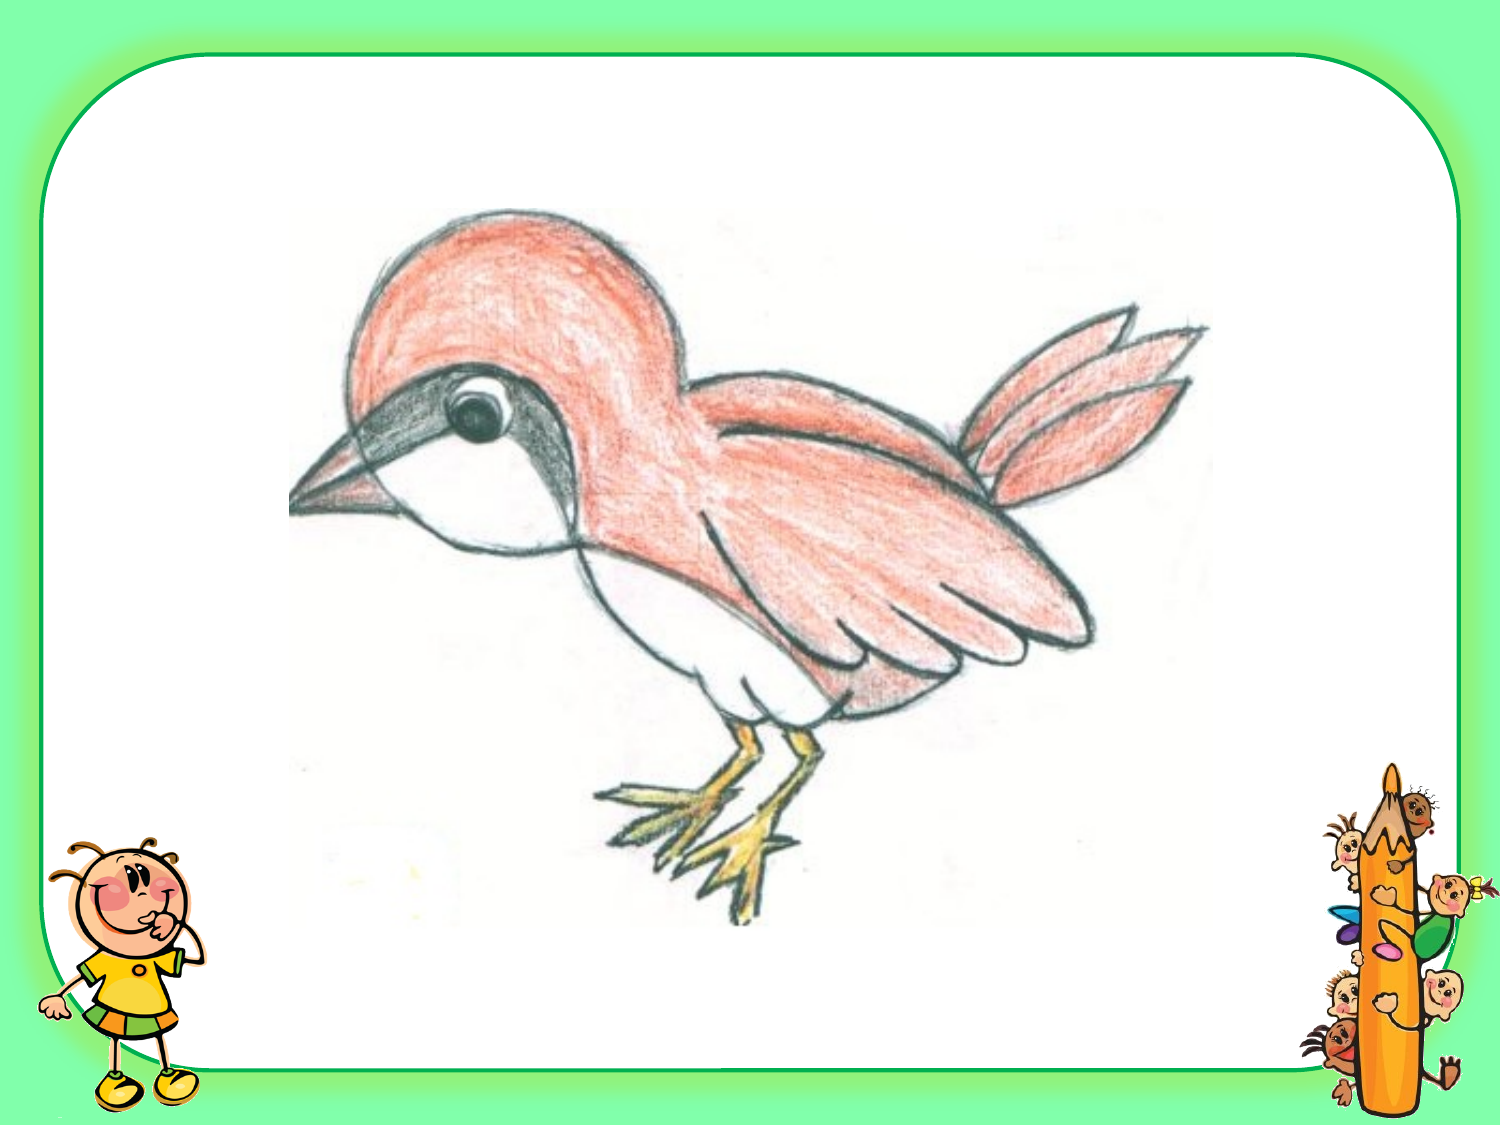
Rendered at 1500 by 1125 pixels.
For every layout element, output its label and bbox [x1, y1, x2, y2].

picture [1297, 753, 1500, 1125]
picture [288, 207, 1213, 935]
picture [29, 820, 219, 1125]
